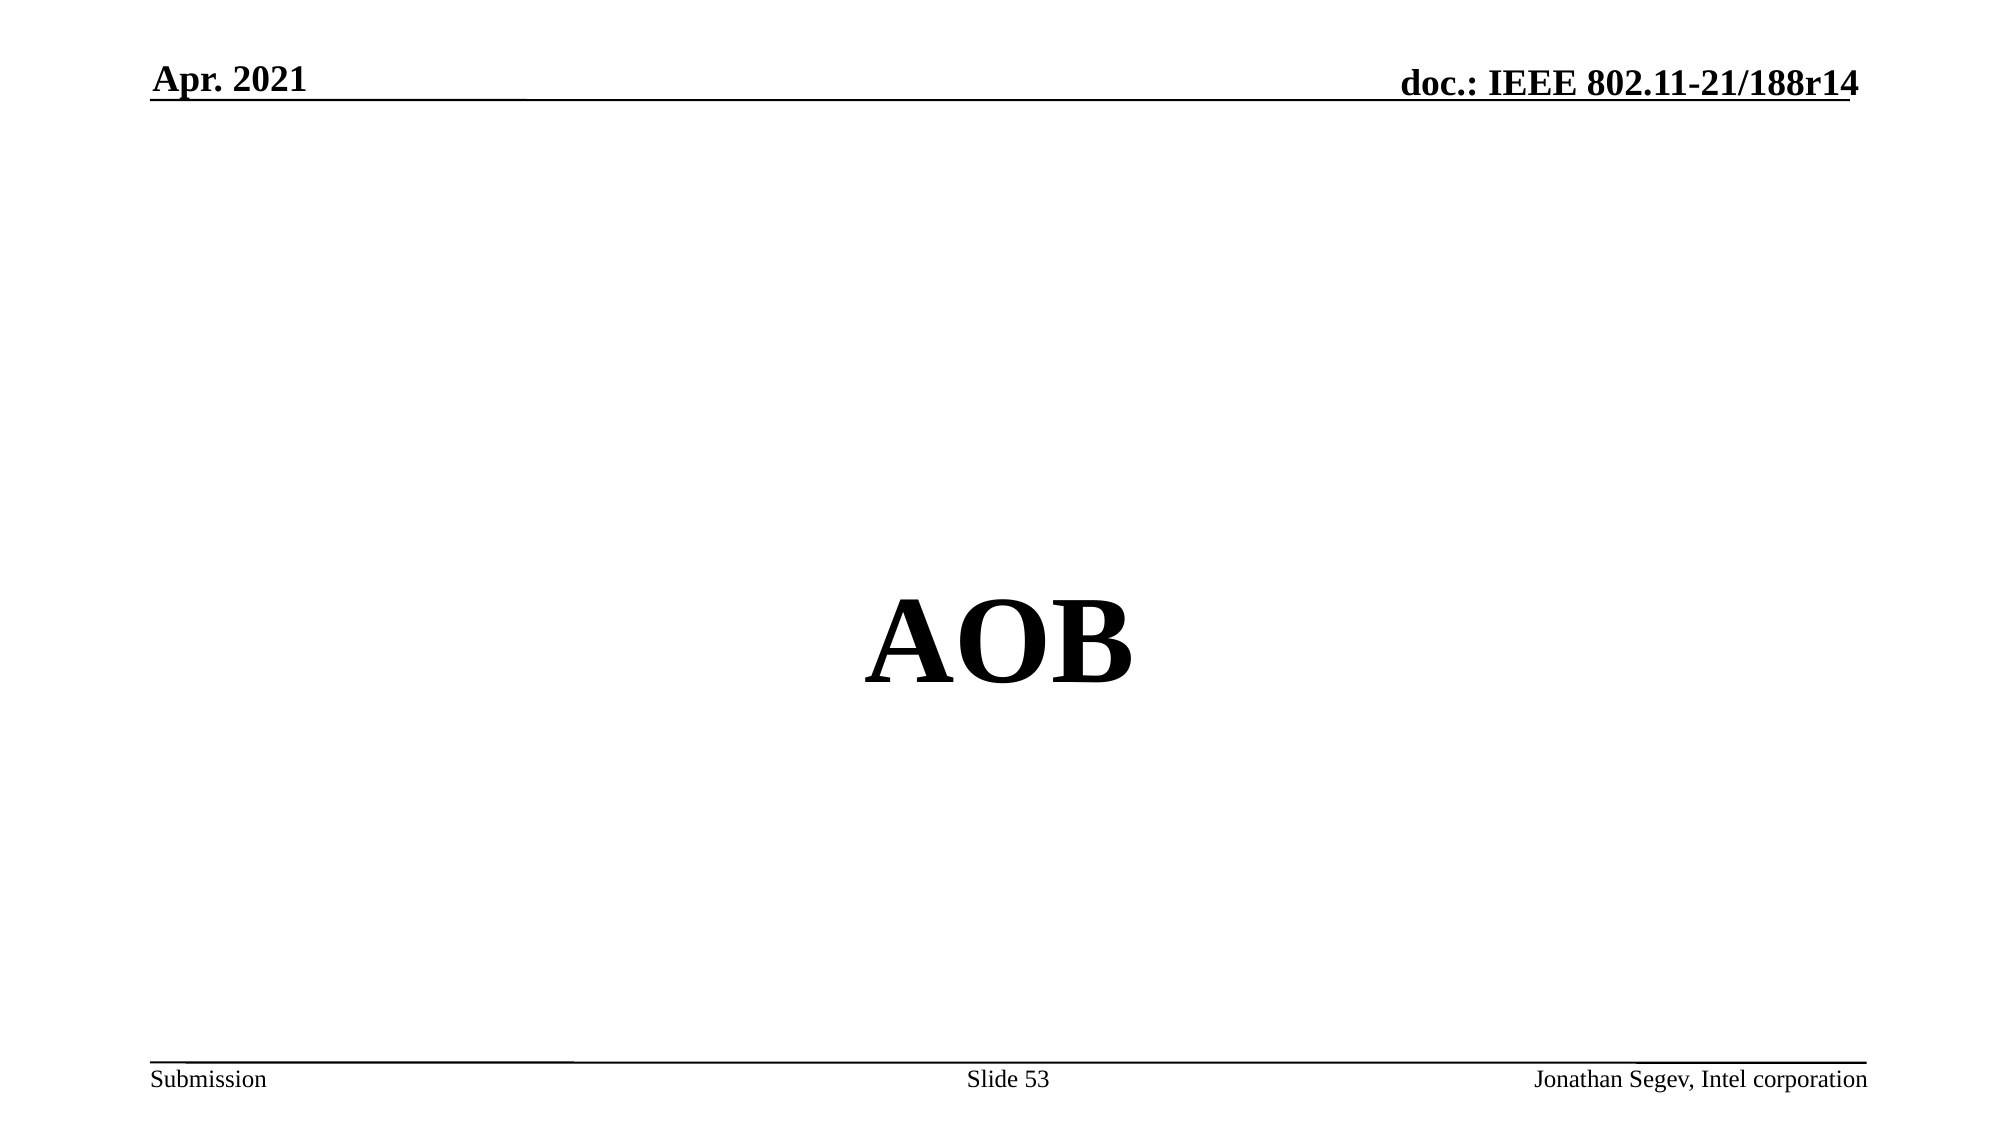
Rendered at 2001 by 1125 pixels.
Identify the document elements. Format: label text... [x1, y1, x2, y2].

list AOB [149, 324, 1850, 1000]
slide_number Slide 53 [950, 1061, 1067, 1123]
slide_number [152, 54, 563, 100]
footer Jonathan Segev, Intel corporation [1171, 1061, 1869, 1093]
